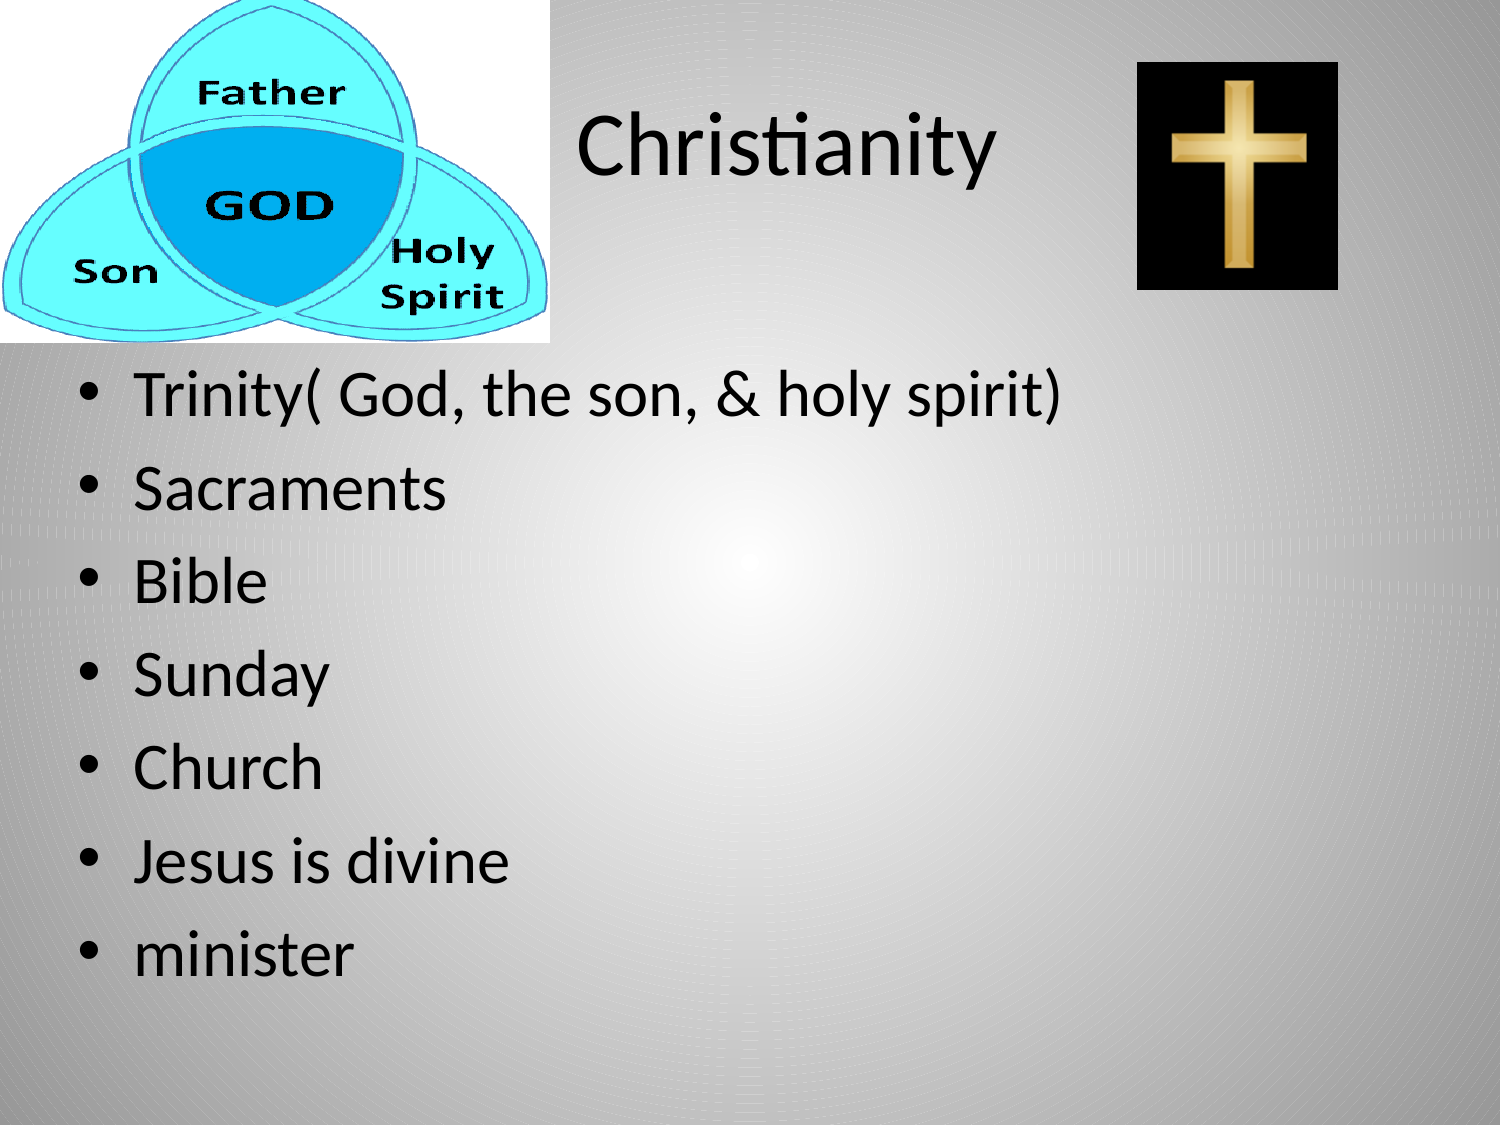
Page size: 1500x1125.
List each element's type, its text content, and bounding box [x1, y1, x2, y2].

list Trinity( God, the son, & holy spirit) Sacraments Bible Sunday Church Jesus is divine minister [62, 342, 1413, 1085]
picture [1137, 62, 1338, 290]
title Christianity [554, 45, 1463, 233]
picture [0, 0, 551, 343]
